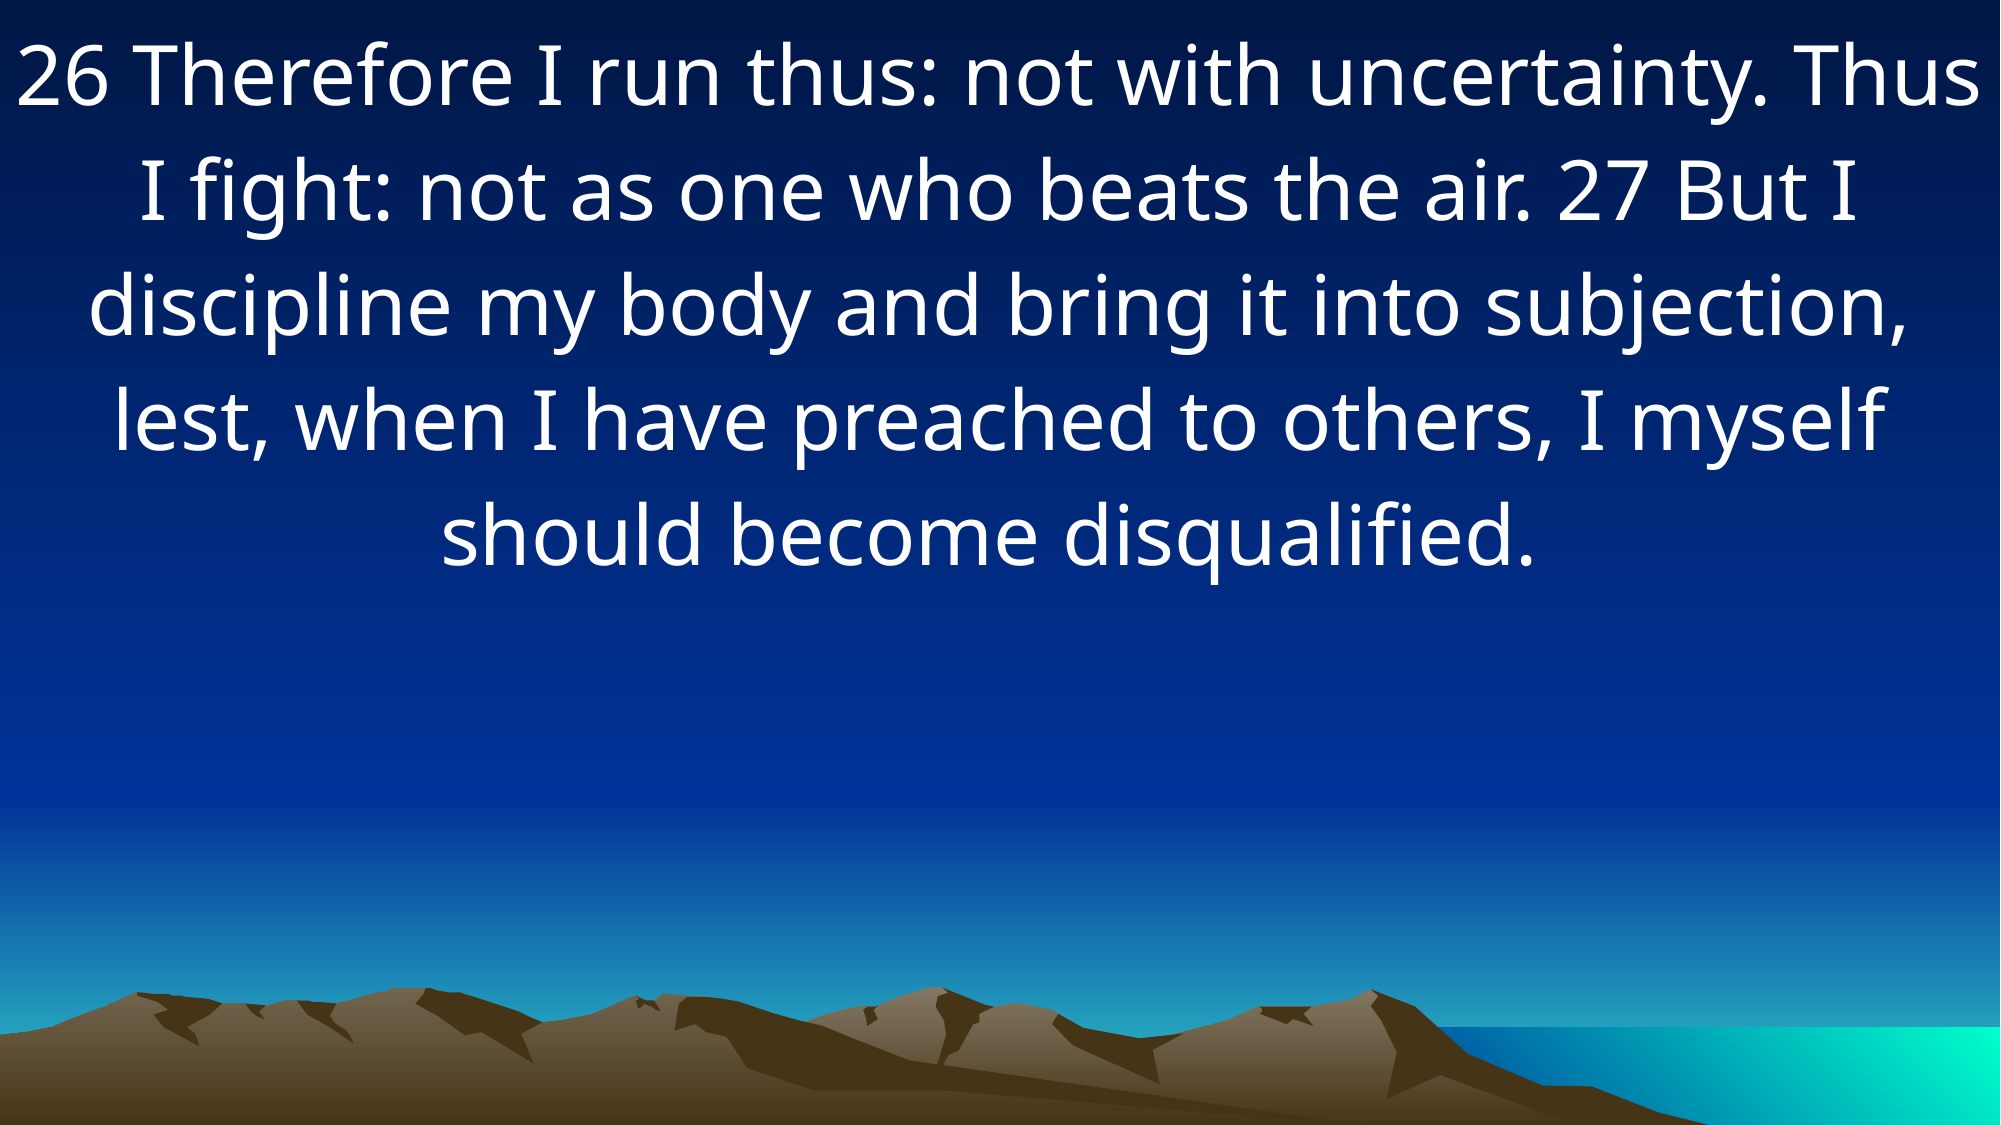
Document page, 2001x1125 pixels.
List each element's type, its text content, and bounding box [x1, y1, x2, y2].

text_box 26 Therefore I run thus: not with uncertainty. Thus I fight: not as one who beats the air. 27 But I discipline my body and bring it into subjection, lest, when I have preached to others, I myself should become disqualified. [0, 0, 2000, 863]
